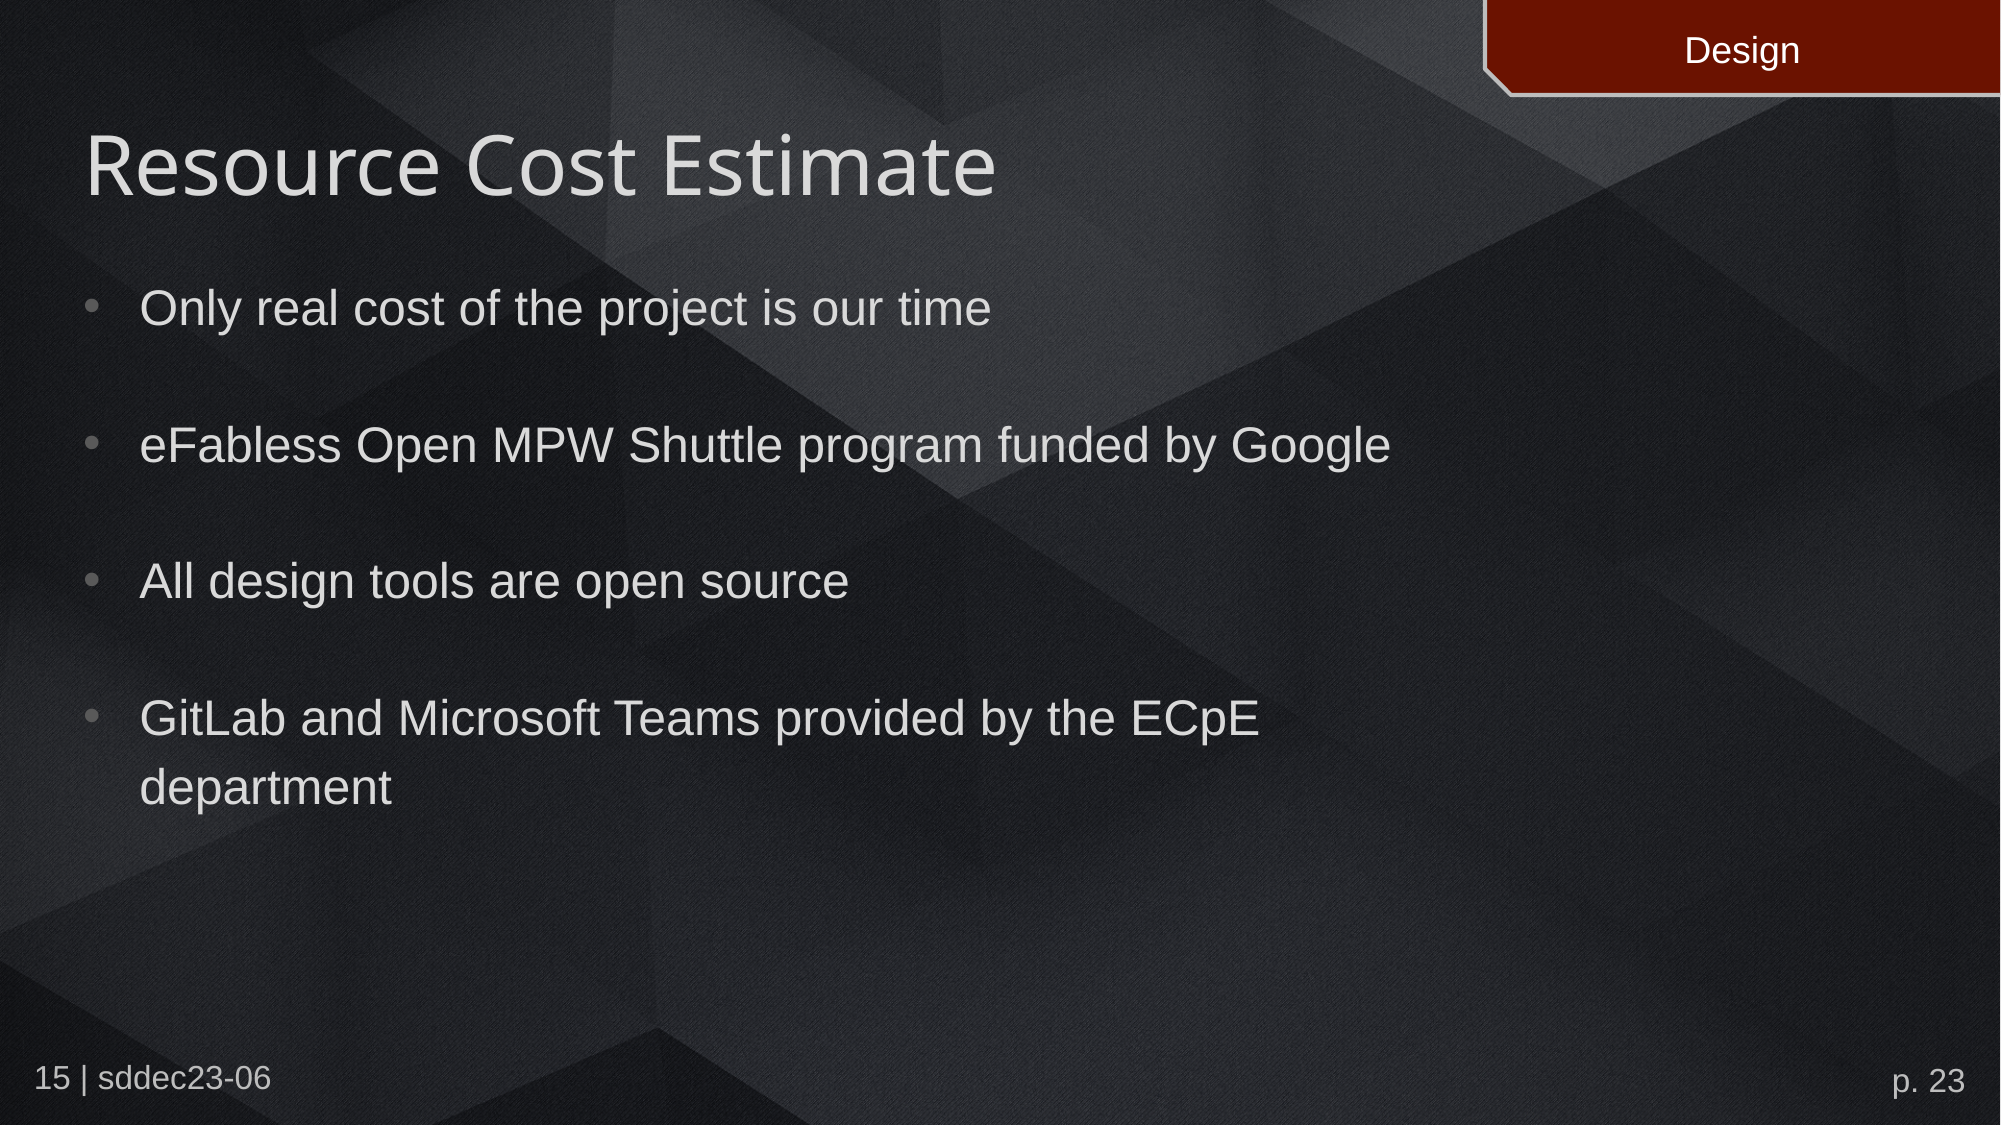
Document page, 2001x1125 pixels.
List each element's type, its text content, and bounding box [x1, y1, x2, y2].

picture [0, 0, 2001, 1125]
title Resource Cost Estimate [68, 97, 1932, 223]
text_box Design [1485, 0, 2000, 98]
list Only real cost of the project is our time eFabless Open MPW Shuttle program funded by Google All design tools are open source GitLab and Microsoft Teams provided by the ECpE department [68, 252, 1494, 1000]
list p. 23 [1587, 1048, 1981, 1105]
